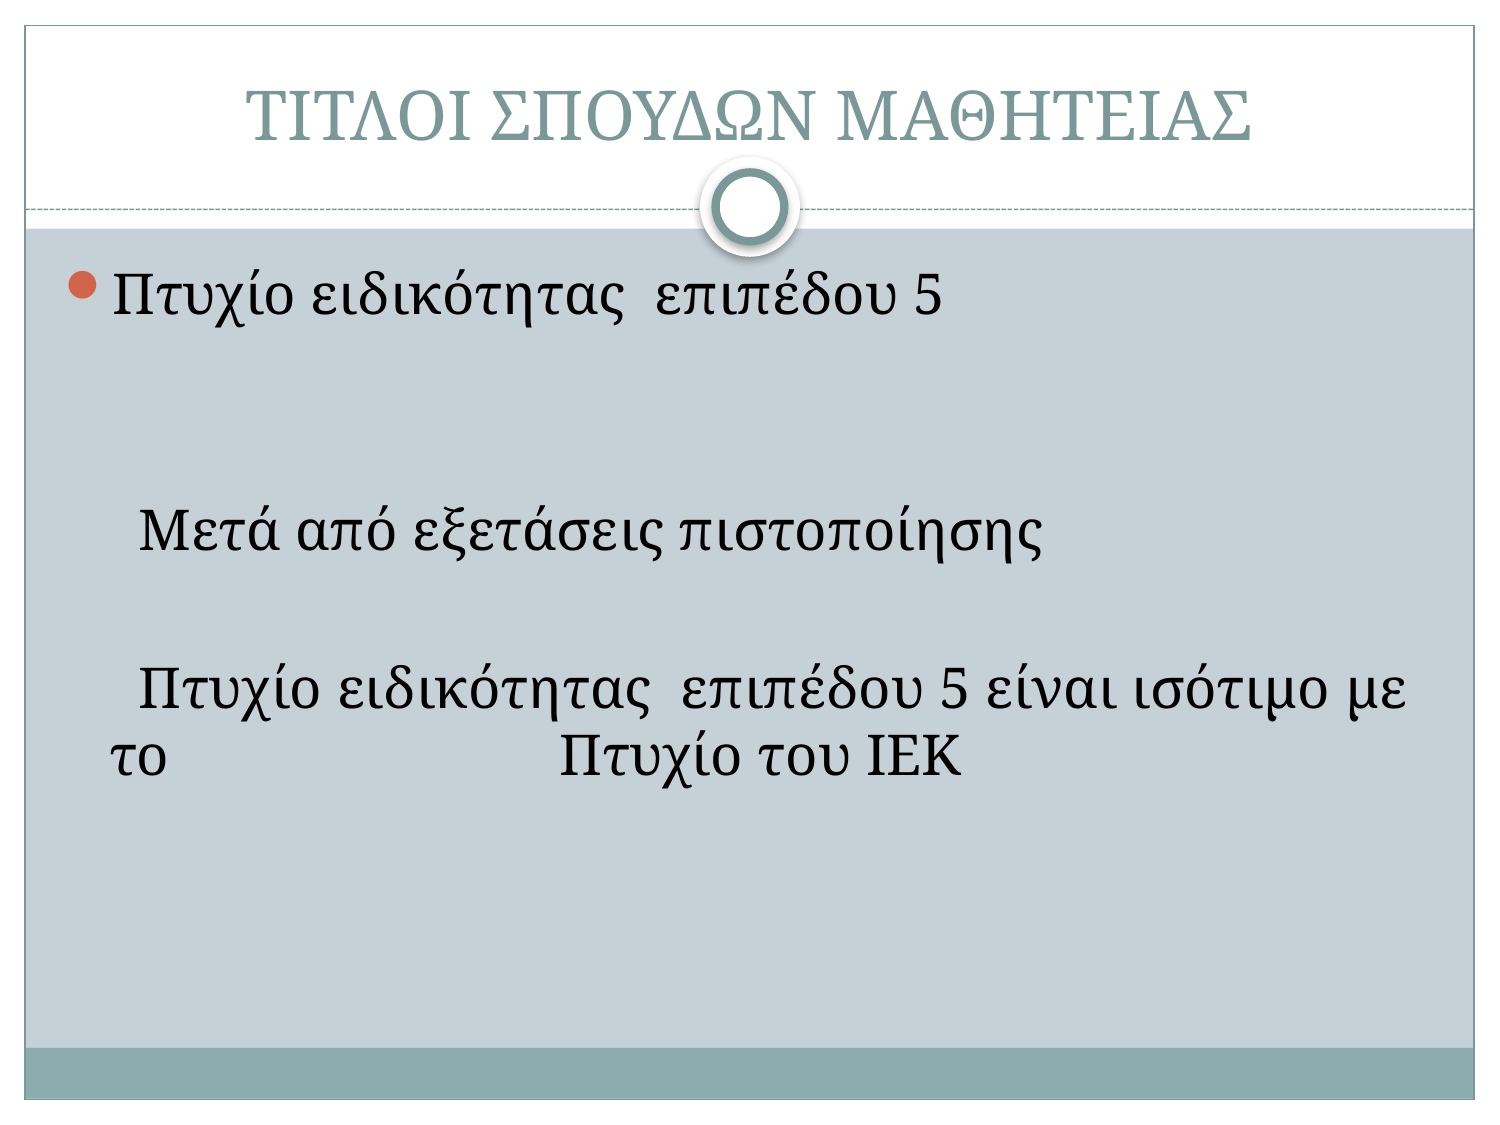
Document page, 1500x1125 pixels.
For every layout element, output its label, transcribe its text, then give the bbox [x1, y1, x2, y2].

list Πτυχίο ειδικότητας επιπέδου 5 Μετά από εξετάσεις πιστοποίησης Πτυχίο ειδικότητας επιπέδου 5 είναι ισότιμο με το Πτυχίο του ΙΕΚ [49, 250, 1445, 1001]
title ΤΙΤΛΟΙ ΣΠΟΥΔΩΝ ΜΑΘΗΤΕΙΑΣ [49, 37, 1450, 163]
